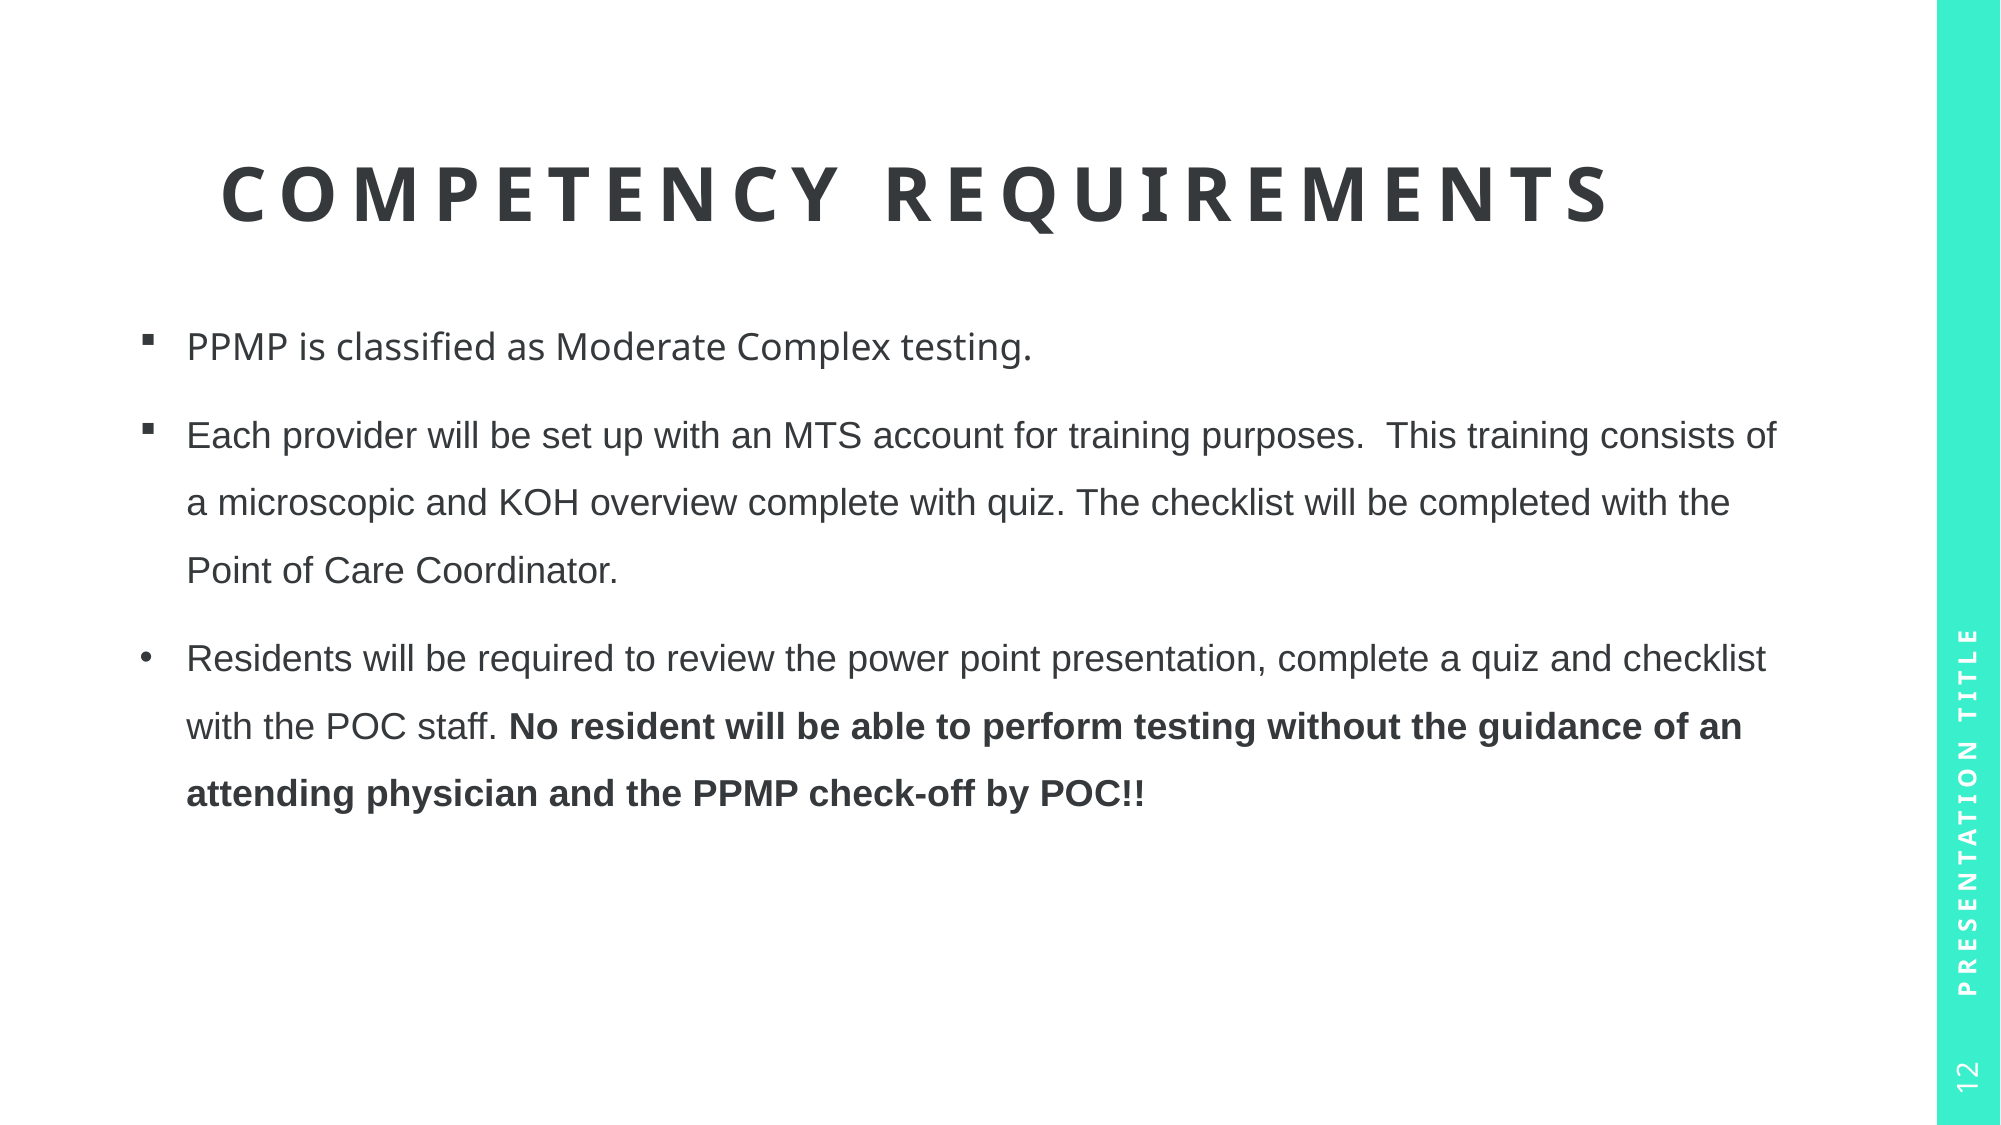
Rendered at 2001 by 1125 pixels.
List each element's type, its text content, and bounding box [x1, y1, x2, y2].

title Competency requirements [139, 143, 1800, 251]
list PPMP is classified as Moderate Complex testing. Each provider will be set up with an MTS account for training purposes. This training consists of a microscopic and KOH overview complete with quiz. The checklist will be completed with the Point of Care Coordinator. Residents will be required to review the power point presentation, complete a quiz and checklist with the POC staff. No resident will be able to perform testing without the guidance of an attending physician and the PPMP check-off by POC!! [139, 299, 1801, 1014]
slide_number 12 [1937, 1032, 2000, 1125]
footer Presentation Title [1937, 0, 2000, 1032]
